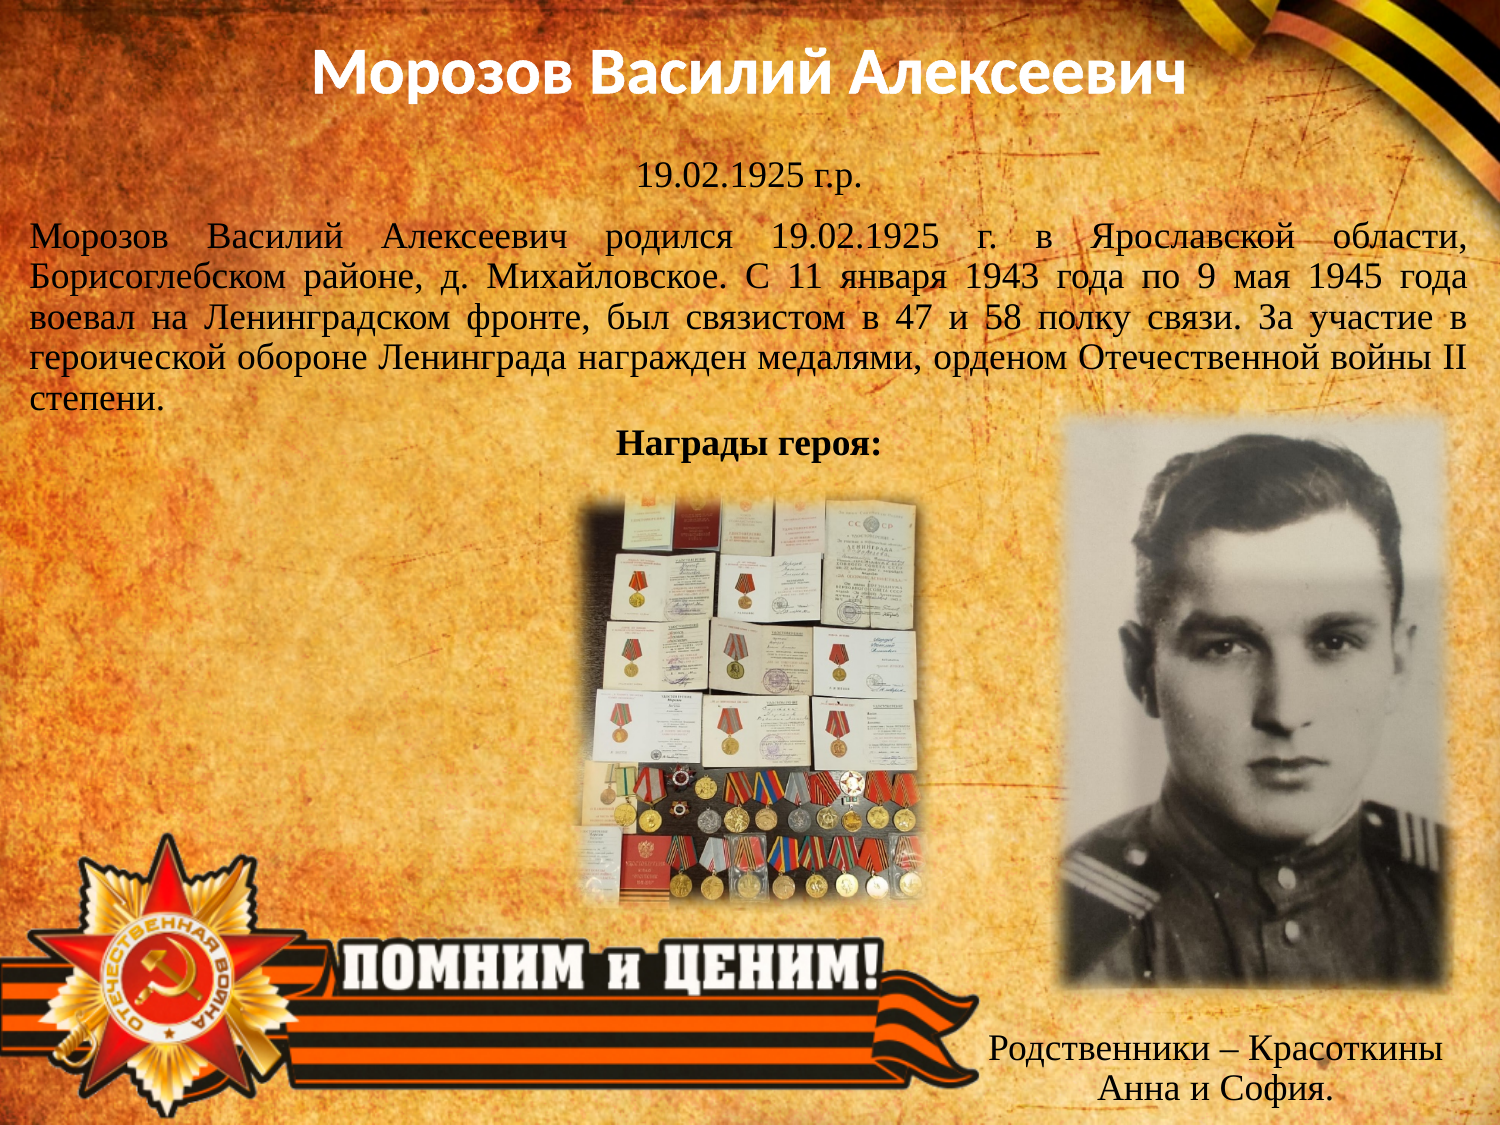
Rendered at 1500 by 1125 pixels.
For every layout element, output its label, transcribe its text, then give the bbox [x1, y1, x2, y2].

text_box Награды героя: [482, 415, 1016, 476]
text_box 19.02.1925 г.р. Морозов Василий Алексеевич родился 19.02.1925 г. в Ярославской области, Борисоглебском районе, д. Михайловское. С 11 января 1943 года по 9 мая 1945 года воевал на Ленинградском фронте, был связистом в 47 и 58 полку связи. За участие в героической обороне Ленинграда награжден медалями, орденом Отечественной войны II степени. [14, 147, 1485, 434]
picture [0, 0, 1500, 1125]
text_box Родственники – Красоткины Анна и София. [967, 1020, 1465, 1108]
title Морозов Василий Алексеевич [291, 16, 1207, 127]
